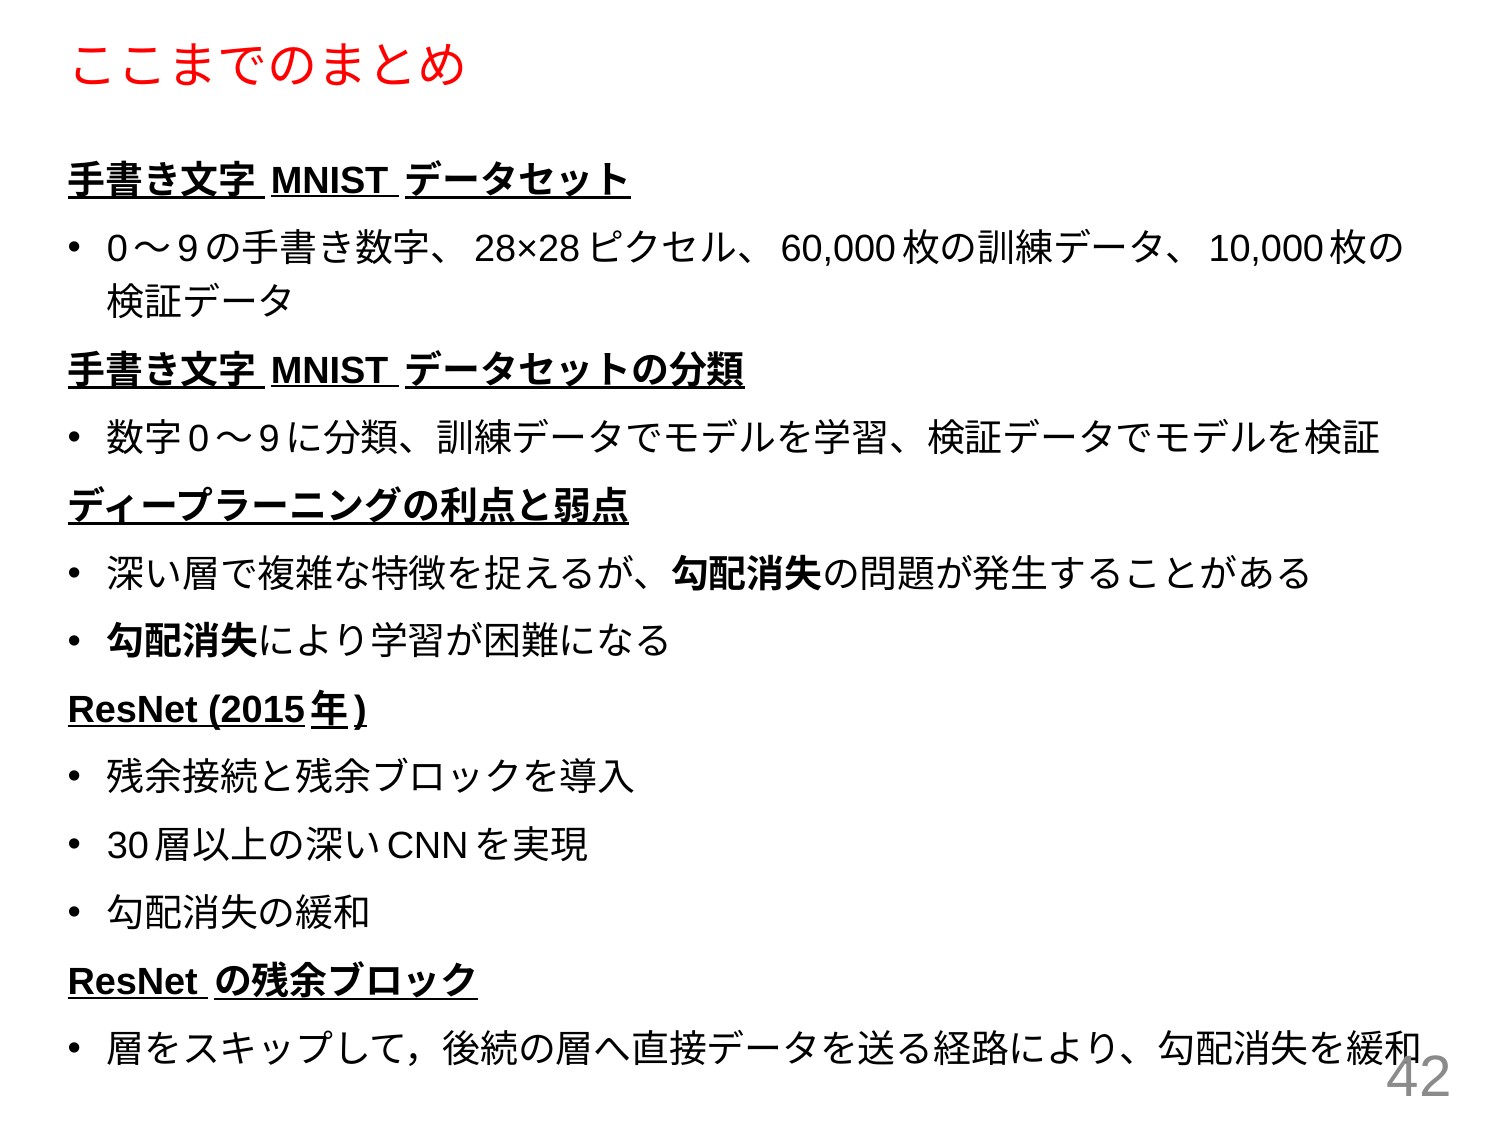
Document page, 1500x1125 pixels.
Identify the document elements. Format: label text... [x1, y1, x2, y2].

title ここまでのまとめ [52, 28, 1441, 106]
slide_number 42 [1129, 1042, 1467, 1103]
list 手書き文字 MNIST データセット 0～9の手書き数字、28×28ピクセル、60,000枚の訓練データ、10,000枚の検証データ 手書き文字 MNIST データセットの分類 数字0～9に分類、訓練データでモデルを学習、検証データでモデルを検証 ディープラーニングの利点と弱点 深い層で複雑な特徴を捉えるが、勾配消失の問題が発生することがある 勾配消失により学習が困難になる ResNet (2015年) 残余接続と残余ブロックを導入 30層以上の深いCNNを実現 勾配消失の緩和 ResNet の残余ブロック 層をスキップして，後続の層へ直接データを送る経路により、勾配消失を緩和 [52, 138, 1441, 1118]
